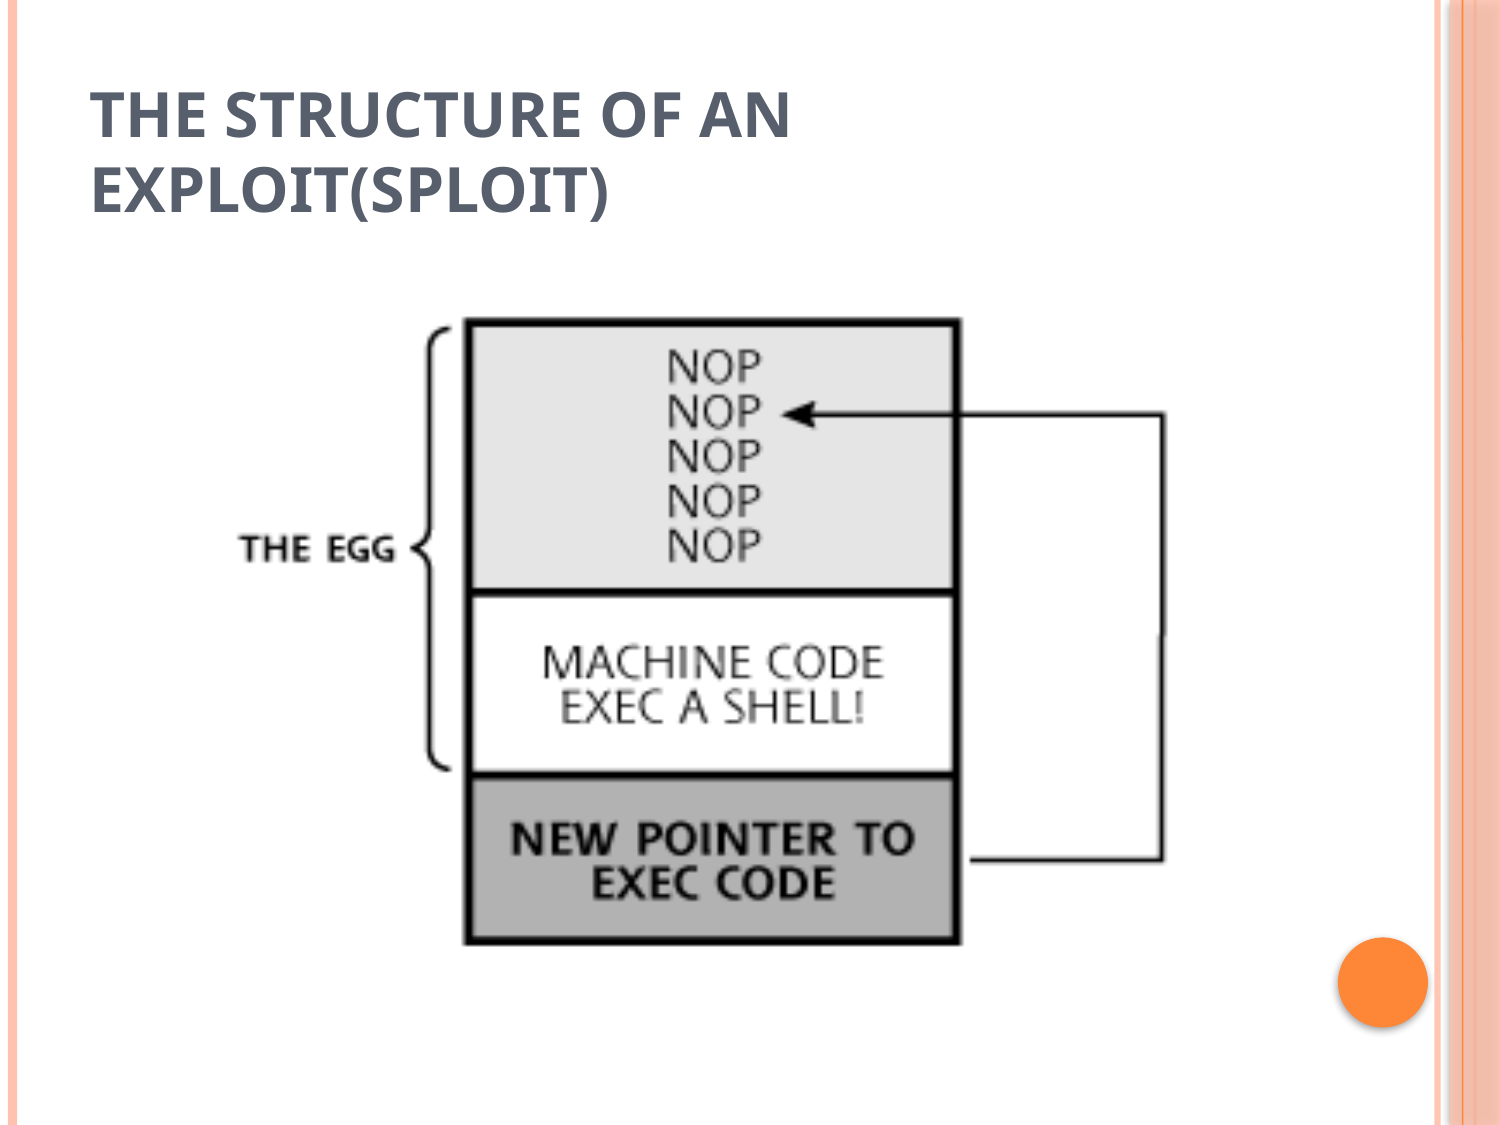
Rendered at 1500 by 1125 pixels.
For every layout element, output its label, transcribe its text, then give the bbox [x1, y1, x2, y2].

title The structure of an exploit(sploit) [75, 45, 1300, 233]
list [224, 311, 1176, 951]
